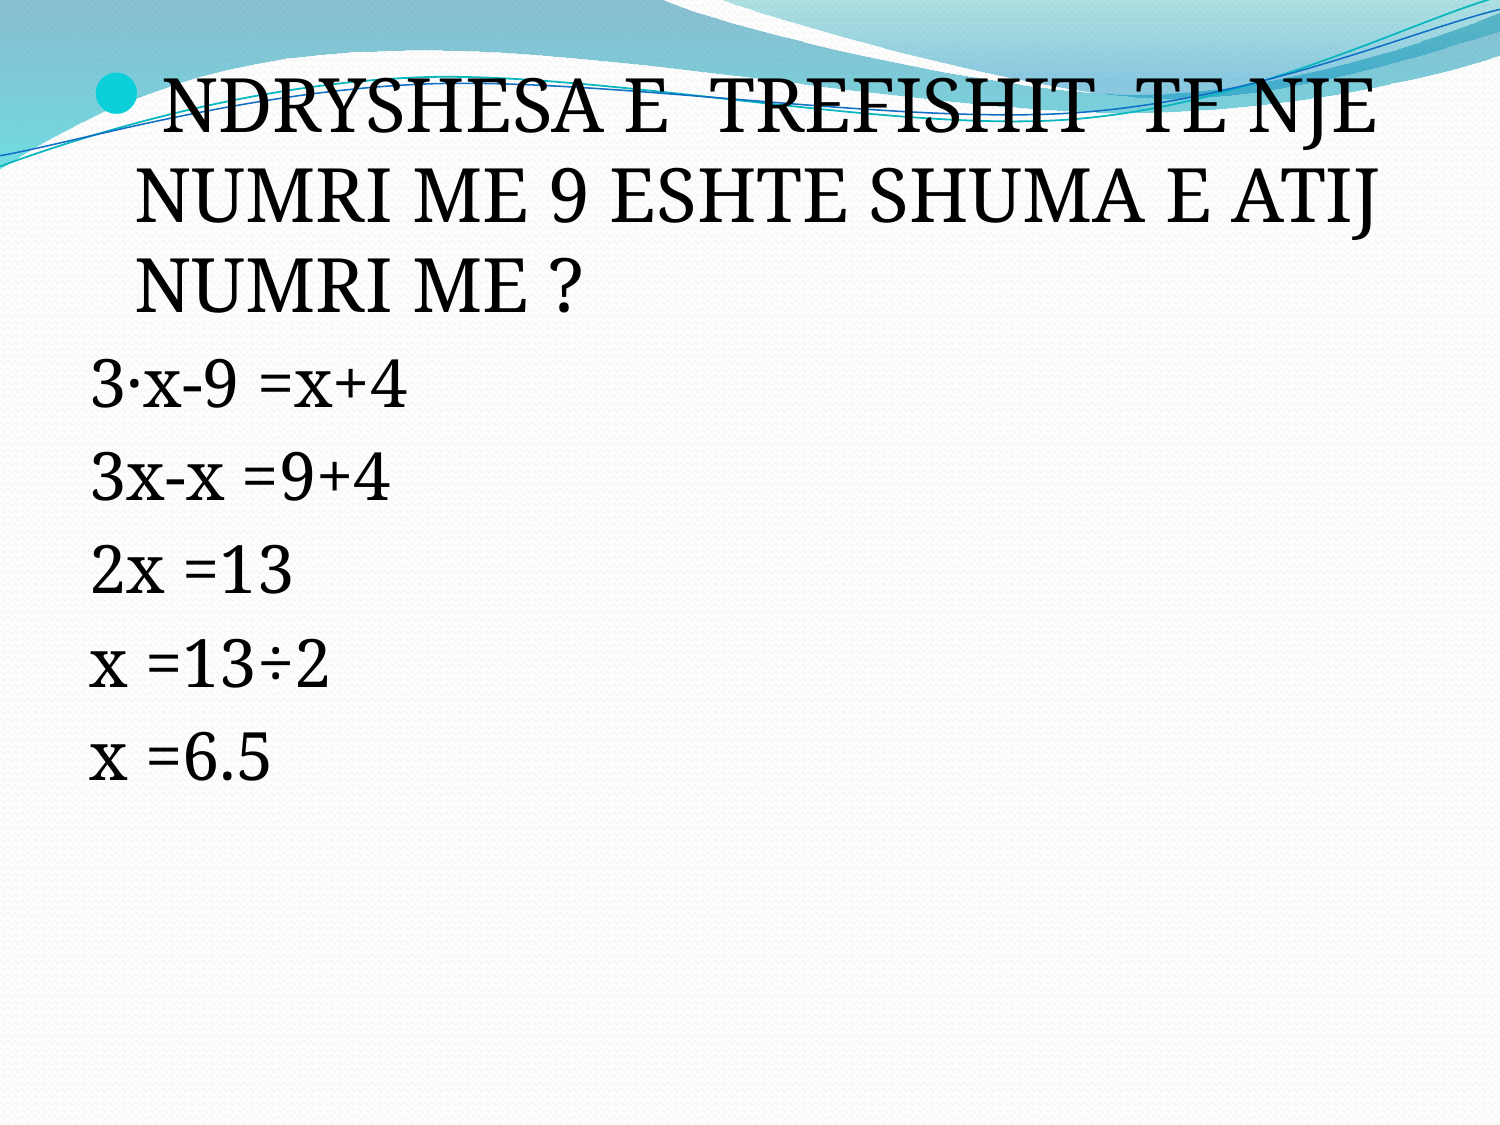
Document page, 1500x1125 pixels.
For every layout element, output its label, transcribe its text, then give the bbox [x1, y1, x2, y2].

list NDRYSHESA E TREFISHIT TE NJE NUMRI ME 9 ESHTE SHUMA E ATIJ NUMRI ME ? 3·x-9 =x+4 3x-x =9+4 2x =13 x =13÷2 x =6.5 [75, 50, 1425, 1038]
